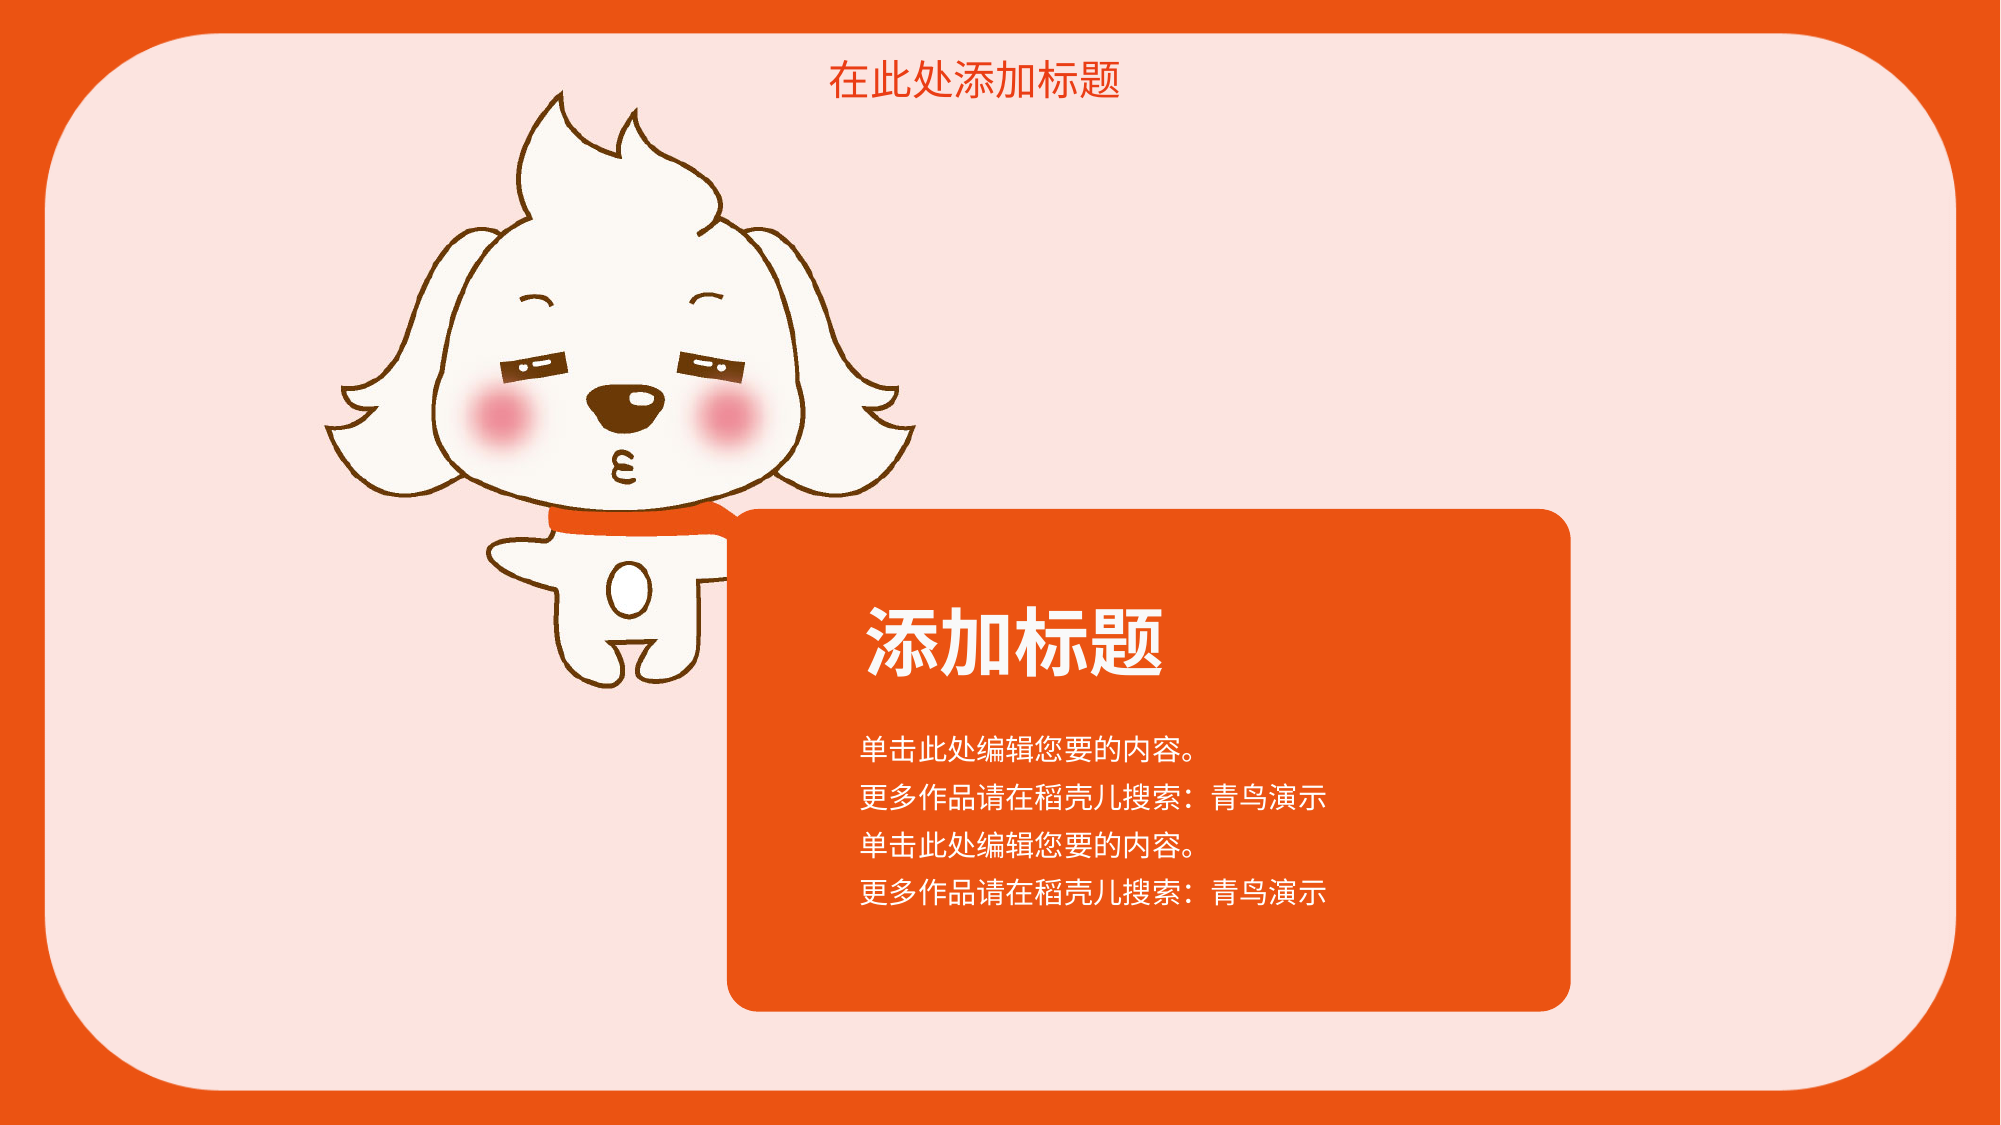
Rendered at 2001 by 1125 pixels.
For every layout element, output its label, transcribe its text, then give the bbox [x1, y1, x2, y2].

text_box [725, 507, 1572, 1013]
text_box 在此处添加标题 [919, 46, 1187, 112]
text_box 添加标题 [919, 595, 1215, 686]
text_box 单击此处编辑您要的内容。 更多作品请在稻壳儿搜索：青鸟演示 单击此处编辑您要的内容。 更多作品请在稻壳儿搜索：青鸟演示 [844, 716, 1453, 965]
picture [0, 0, 2001, 1125]
